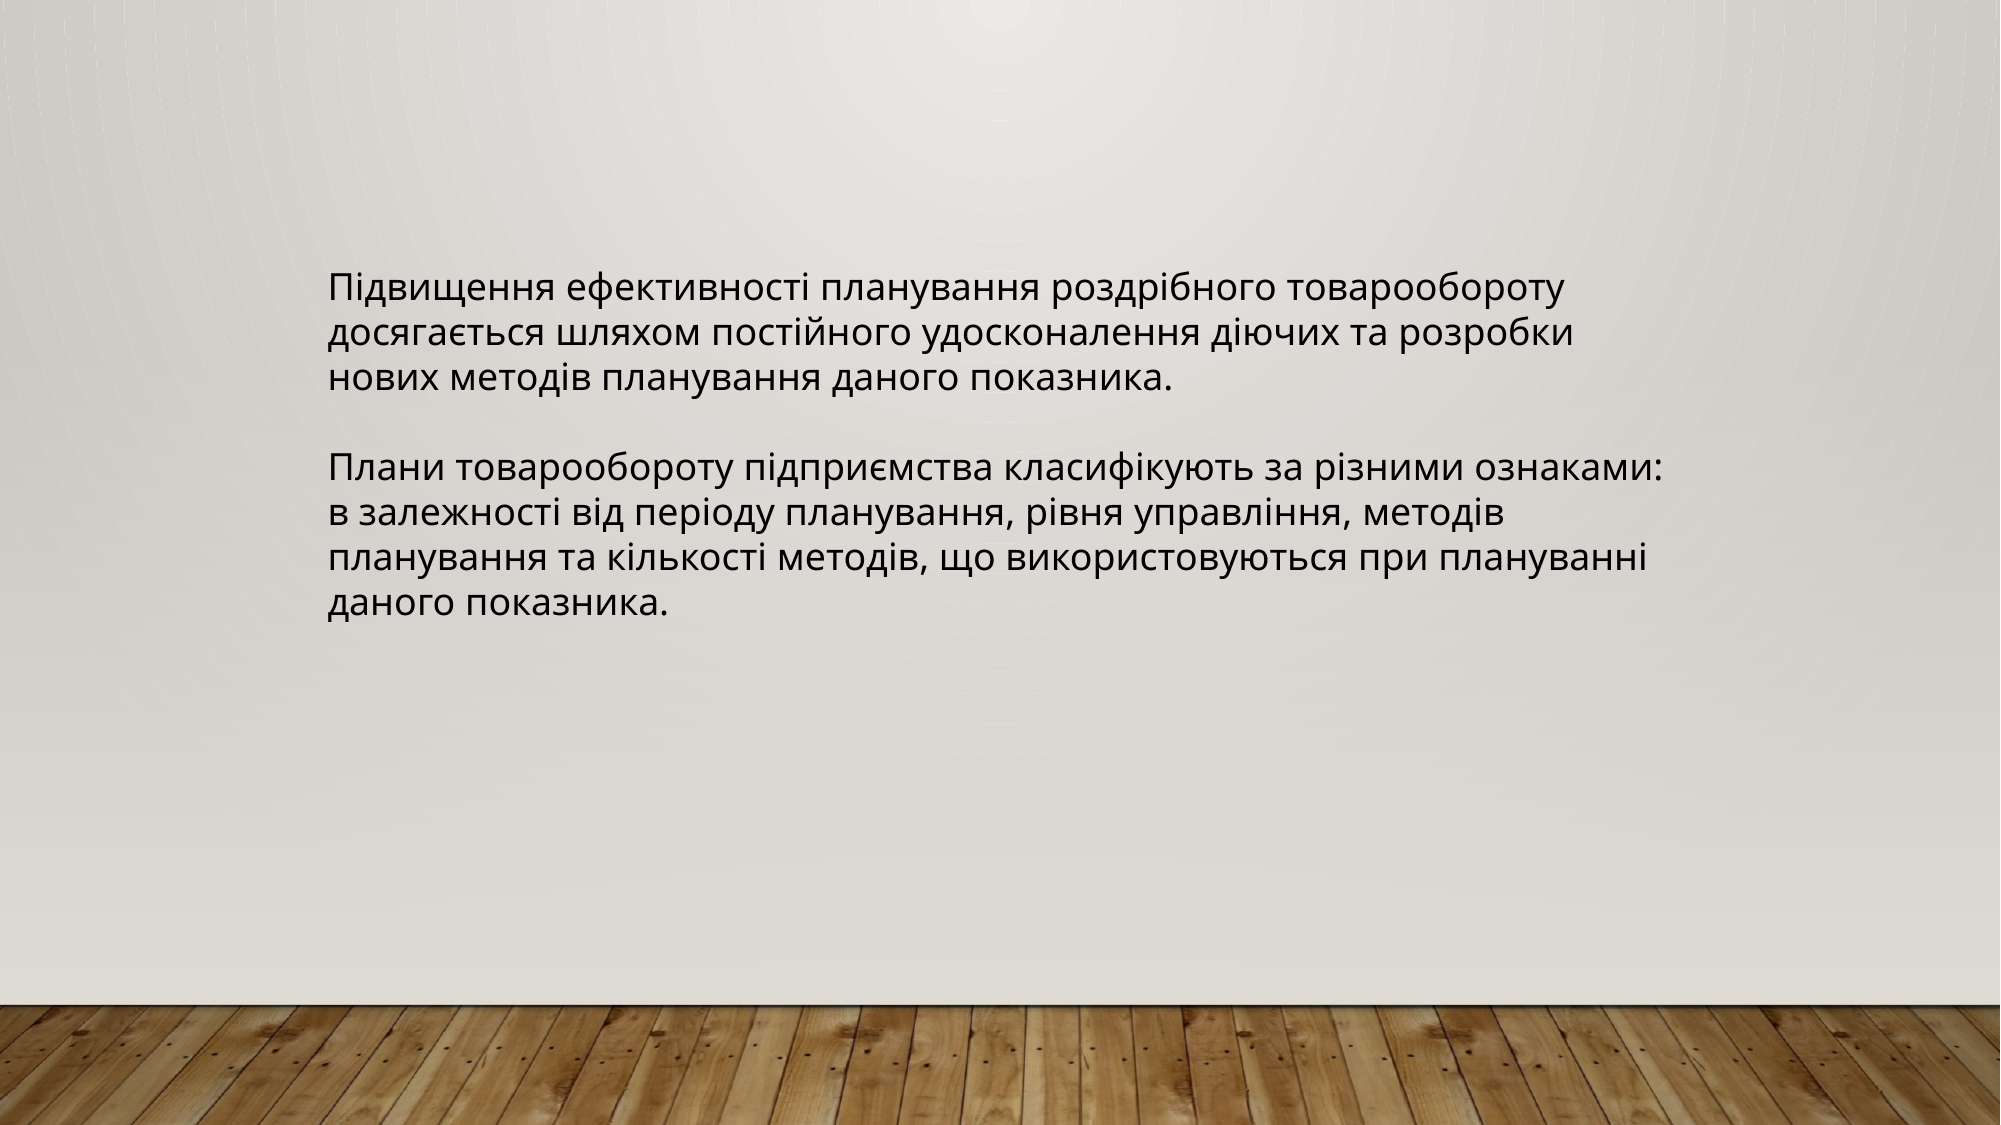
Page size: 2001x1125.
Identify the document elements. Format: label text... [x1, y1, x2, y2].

picture [0, 1005, 2000, 1125]
text_box Підвищення ефективності планування роздрібного товарообороту досягається шляхом постійного удосконалення діючих та розробки нових методів планування даного показника. Плани товарообороту підприємства класифікують за різними ознаками: в залежності від періоду планування, рівня управління, методів планування та кількості методів, що використовуються при плануванні даного показника. [312, 255, 1688, 631]
